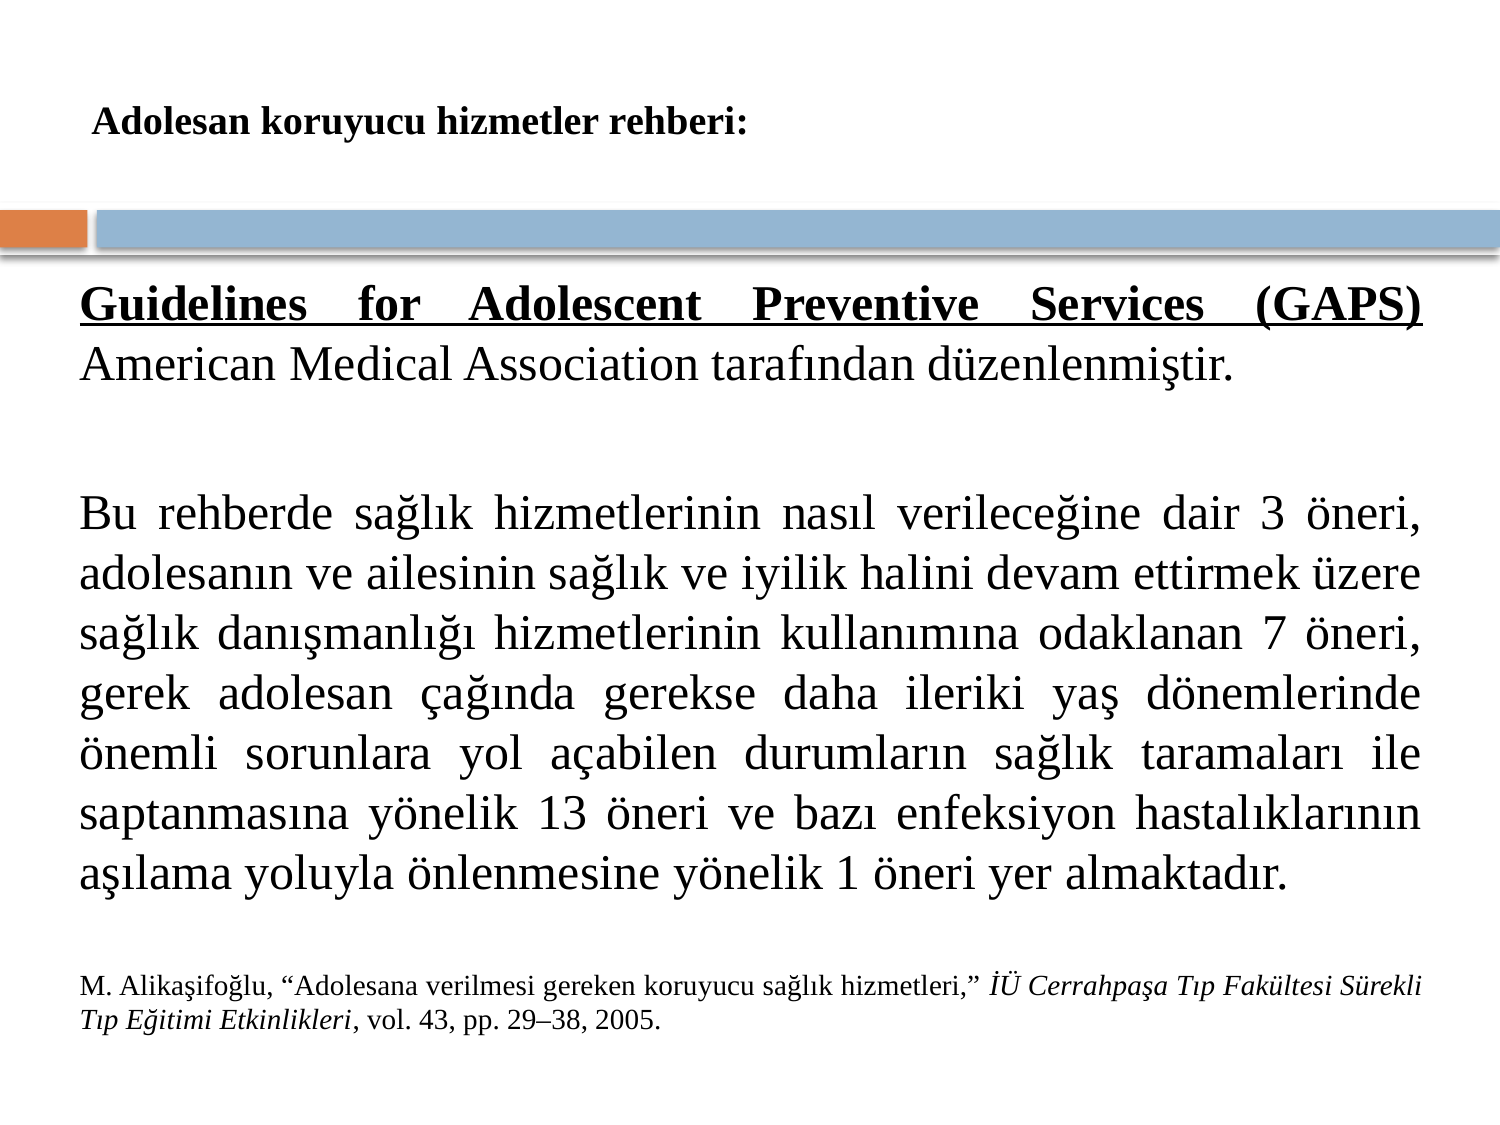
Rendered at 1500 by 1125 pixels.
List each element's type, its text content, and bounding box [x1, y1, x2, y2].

title Adolesan koruyucu hizmetler rehberi: [76, 37, 1471, 200]
list Guidelines for Adolescent Preventive Services (GAPS) American Medical Association tarafından düzenlenmiştir. Bu rehberde sağlık hizmetlerinin nasıl verileceğine dair 3 öneri, adolesanın ve ailesinin sağlık ve iyilik halini devam ettirmek üzere sağlık danışmanlığı hizmetlerinin kullanımına odaklanan 7 öneri, gerek adolesan çağında gerekse daha ileriki yaş dönemlerinde önemli sorunlara yol açabilen durumların sağlık taramaları ile saptanmasına yönelik 13 öneri ve bazı enfeksiyon hastalıklarının aşılama yoluyla önlenmesine yönelik 1 öneri yer almaktadır. M. Alikaşifoğlu, “Adolesana verilmesi gereken koruyucu sağlık hizmetleri,” İÜ Cerrahpaşa Tıp Fakültesi Sürekli Tıp Eğitimi Etkinlikleri, vol. 43, pp. 29–38, 2005. [64, 262, 1438, 1071]
